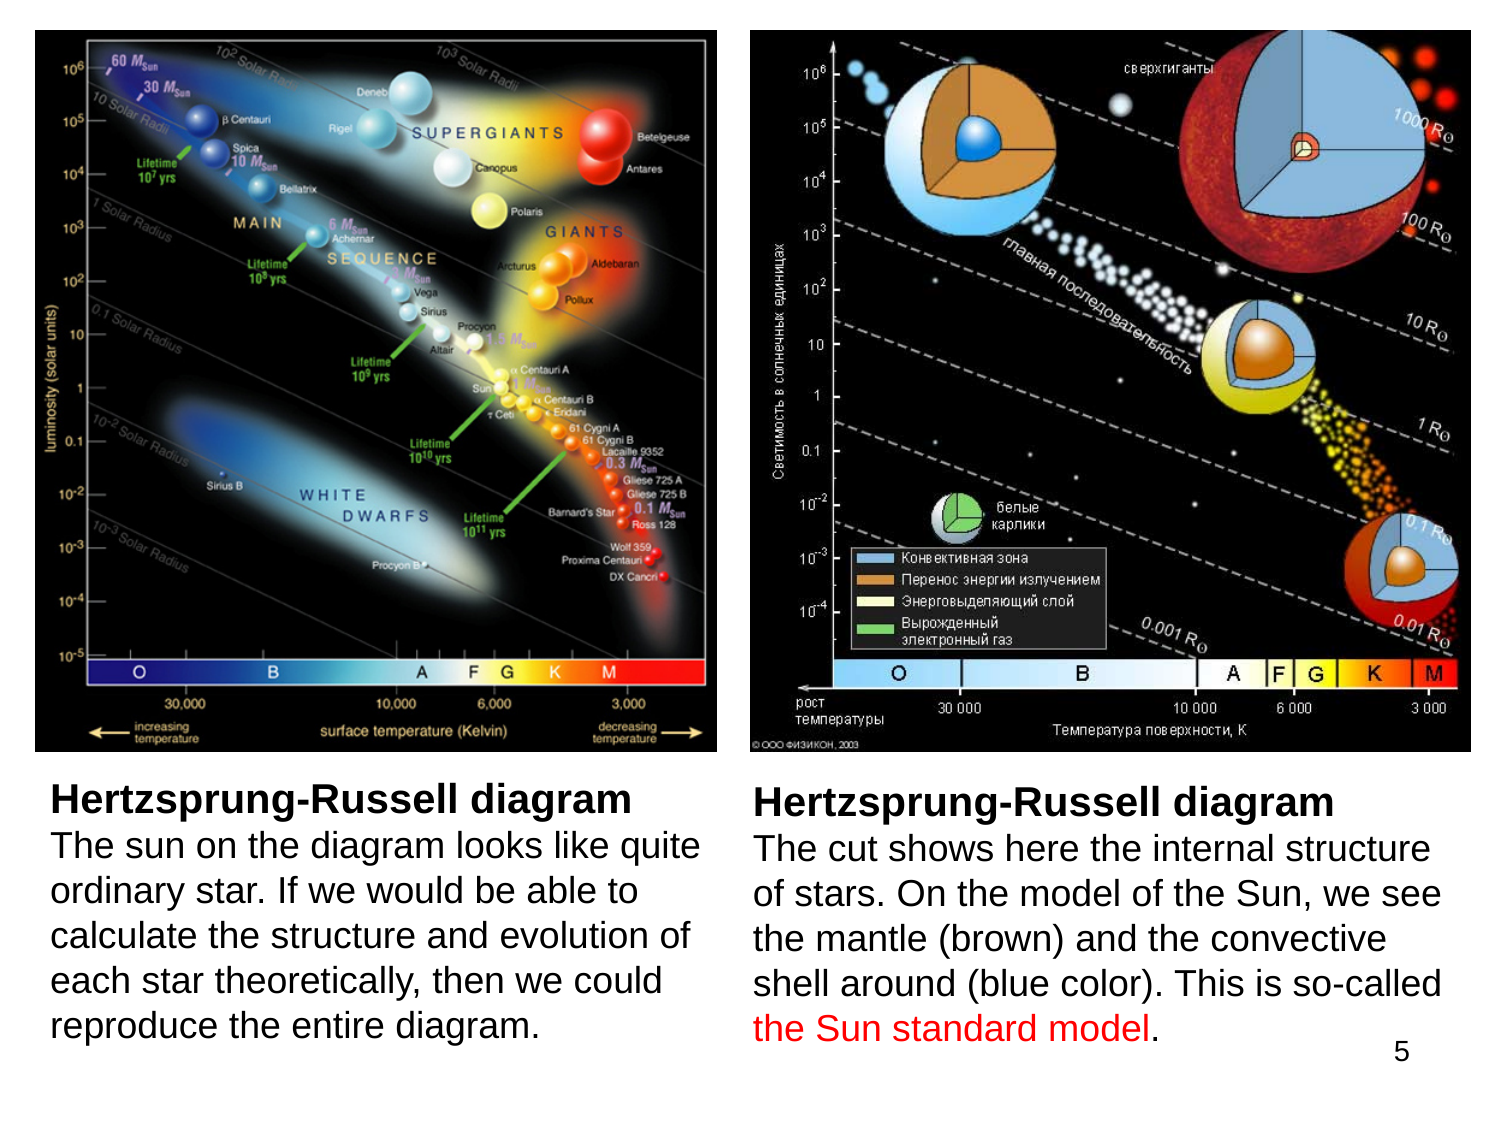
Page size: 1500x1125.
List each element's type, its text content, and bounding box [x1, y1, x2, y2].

text_box Hertzsprung-Russell diagram The cut shows here the internal structure of stars. On the model of the Sun, we see the mantle (brown) and the convective shell around (blue color). This is so-called the Sun standard model. [738, 767, 1471, 1057]
text_box Hertzsprung-Russell diagram The sun on the diagram looks like quite ordinary star. If we would be able to calculate the structure and evolution of each star theoretically, then we could reproduce the entire diagram. [35, 763, 727, 1054]
slide_number 5 [1074, 1057, 1425, 1103]
picture [35, 30, 717, 752]
picture [749, 30, 1471, 752]
